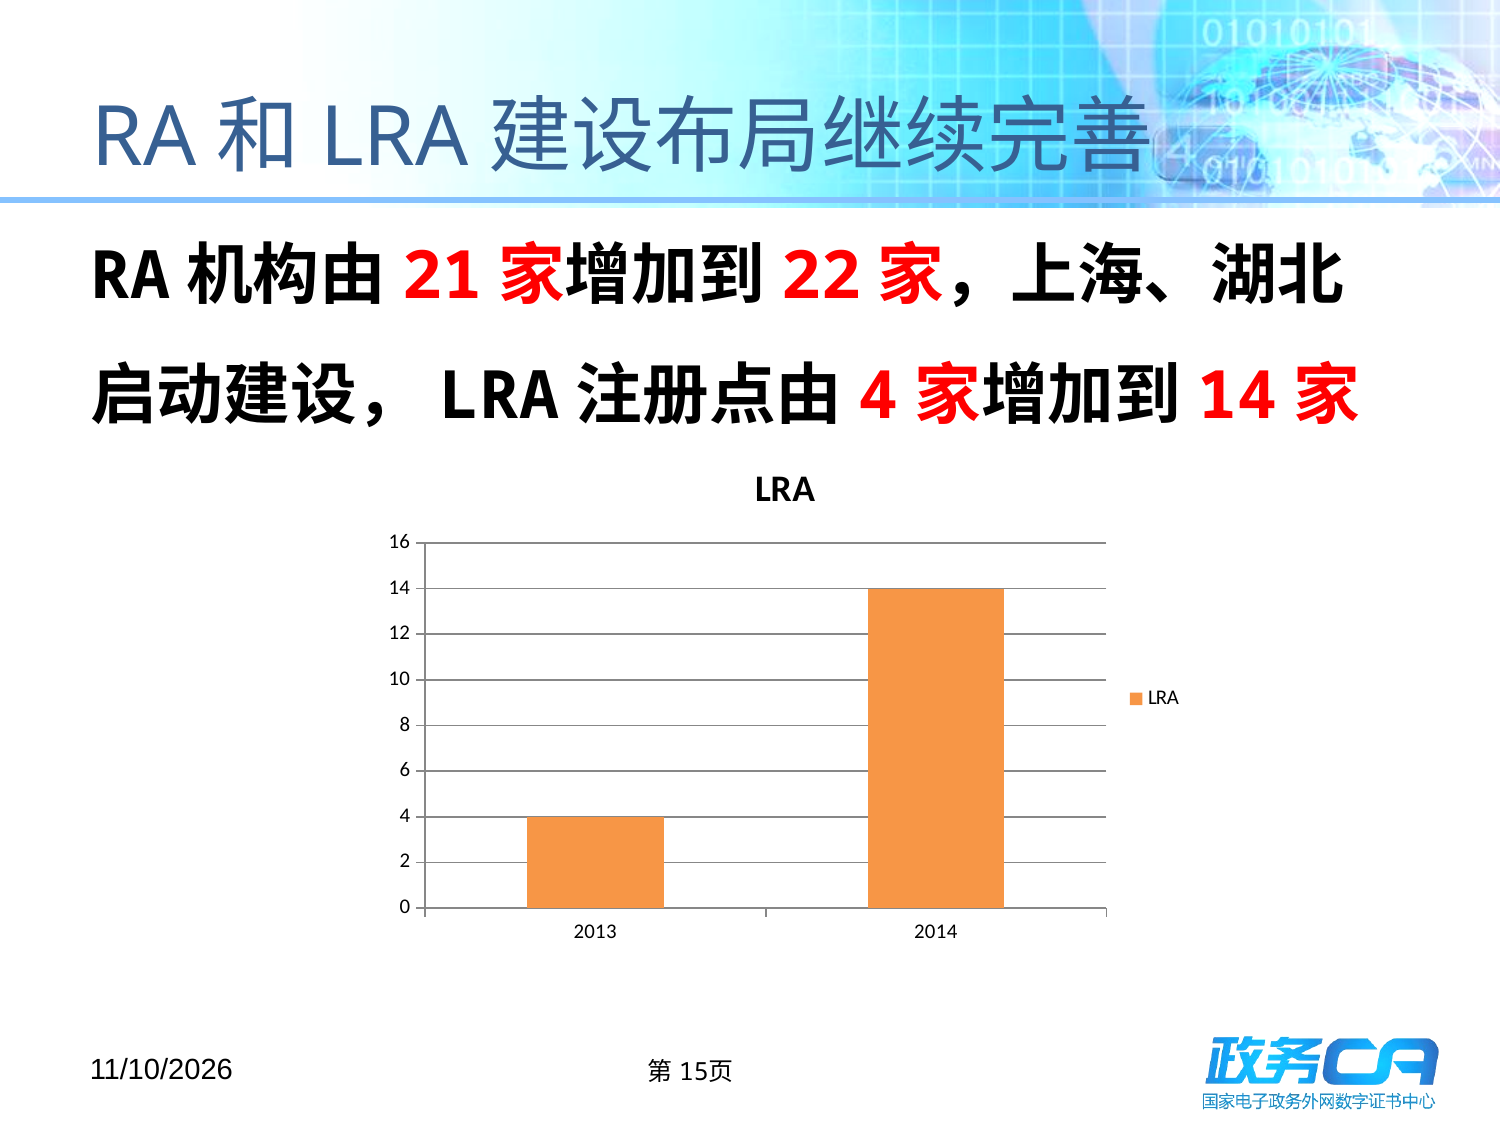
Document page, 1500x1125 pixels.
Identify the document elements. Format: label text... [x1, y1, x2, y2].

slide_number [75, 1042, 425, 1103]
slide_number 第15页 [561, 1042, 821, 1103]
list RA机构由21家增加到22家，上海、湖北启动建设，LRA注册点由4家增加到14家 [74, 184, 1426, 457]
title RA和LRA建设布局继续完善 [76, 44, 1426, 184]
chart [371, 444, 1200, 954]
